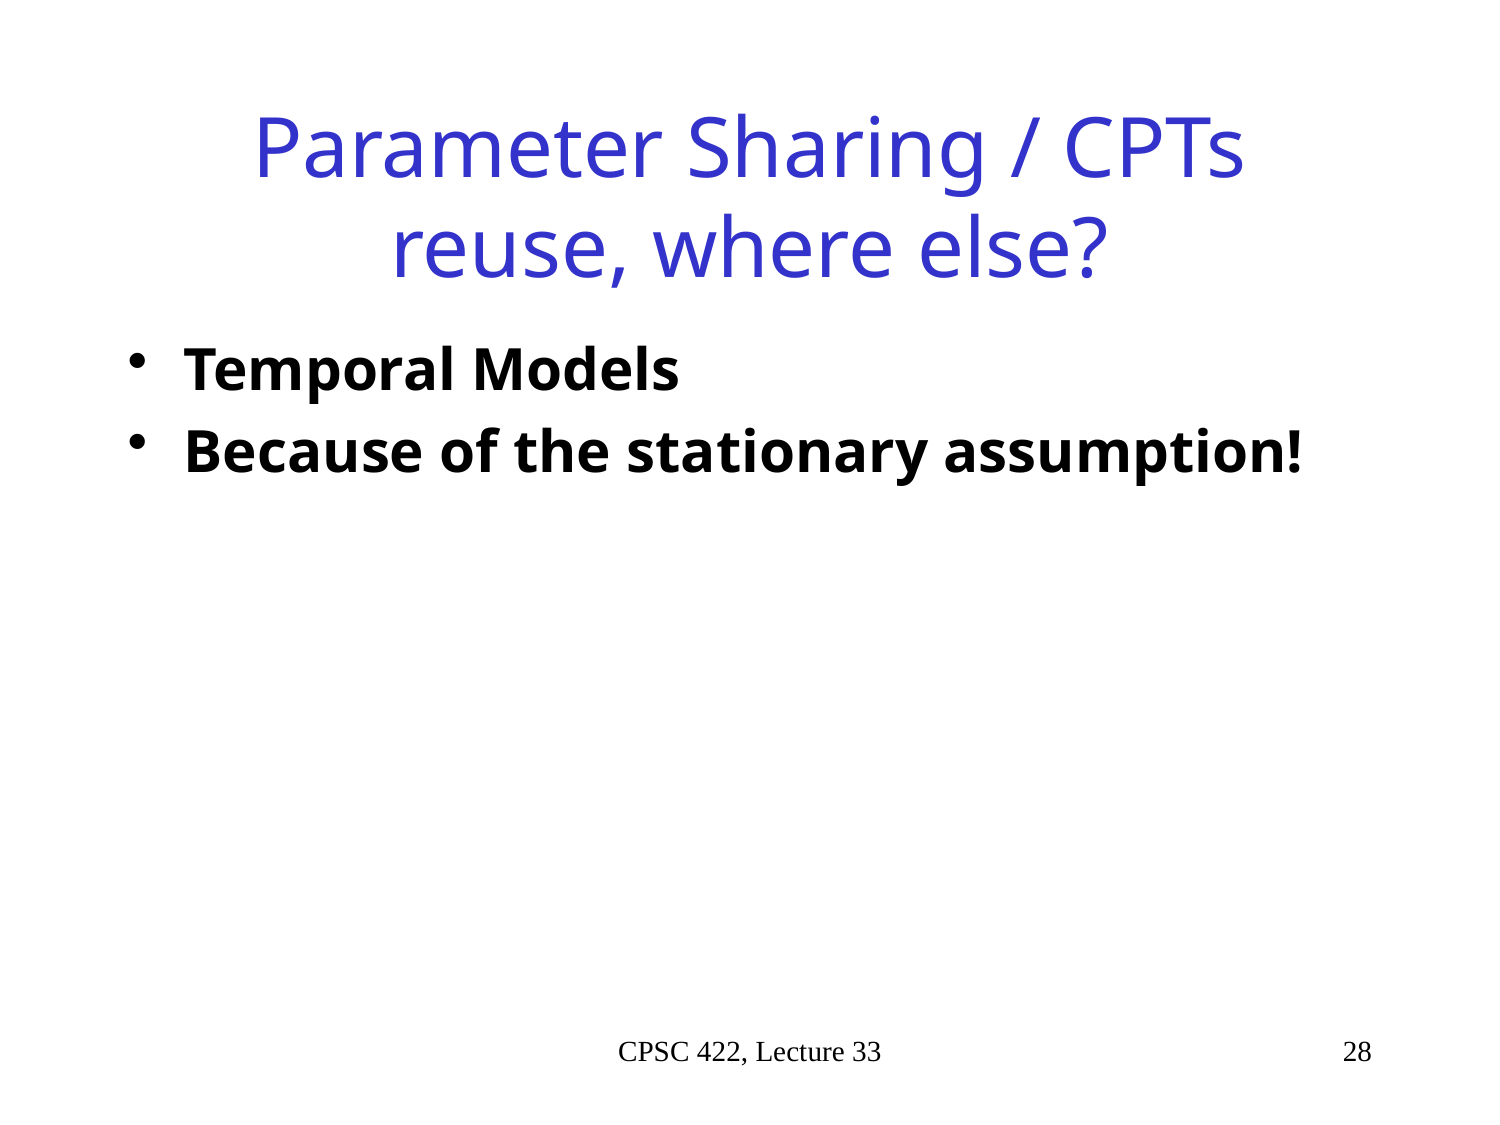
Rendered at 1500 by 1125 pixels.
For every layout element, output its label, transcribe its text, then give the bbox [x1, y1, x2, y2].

list Temporal Models Because of the stationary assumption! [112, 324, 1388, 1001]
slide_number 28 [1074, 1024, 1388, 1101]
footer CPSC 422, Lecture 33 [512, 1024, 988, 1101]
title Parameter Sharing / CPTs reuse, where else? [112, 99, 1388, 288]
